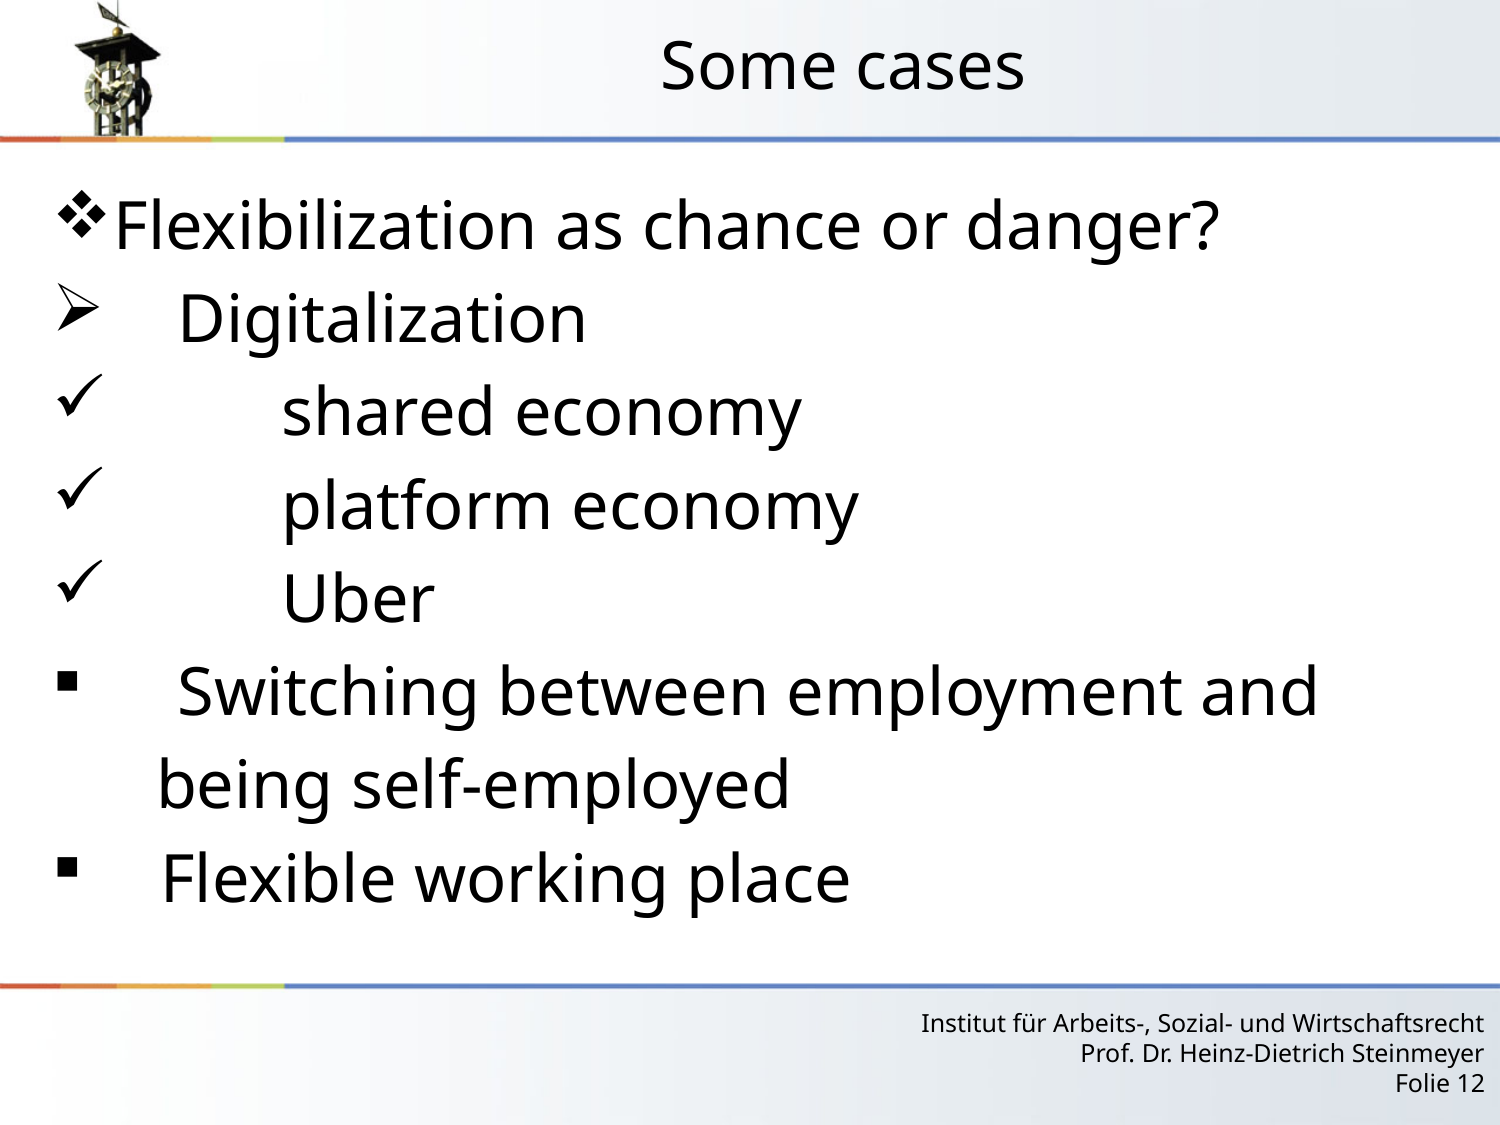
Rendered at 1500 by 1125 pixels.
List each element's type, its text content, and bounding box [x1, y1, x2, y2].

title Some cases [212, 0, 1475, 125]
picture [0, 974, 1500, 1125]
list Flexibilization as chance or danger? Digitalization shared economy platform economy Uber Switching between employment and being self-employed Flexible working place [37, 174, 1463, 975]
picture [0, 0, 1500, 150]
